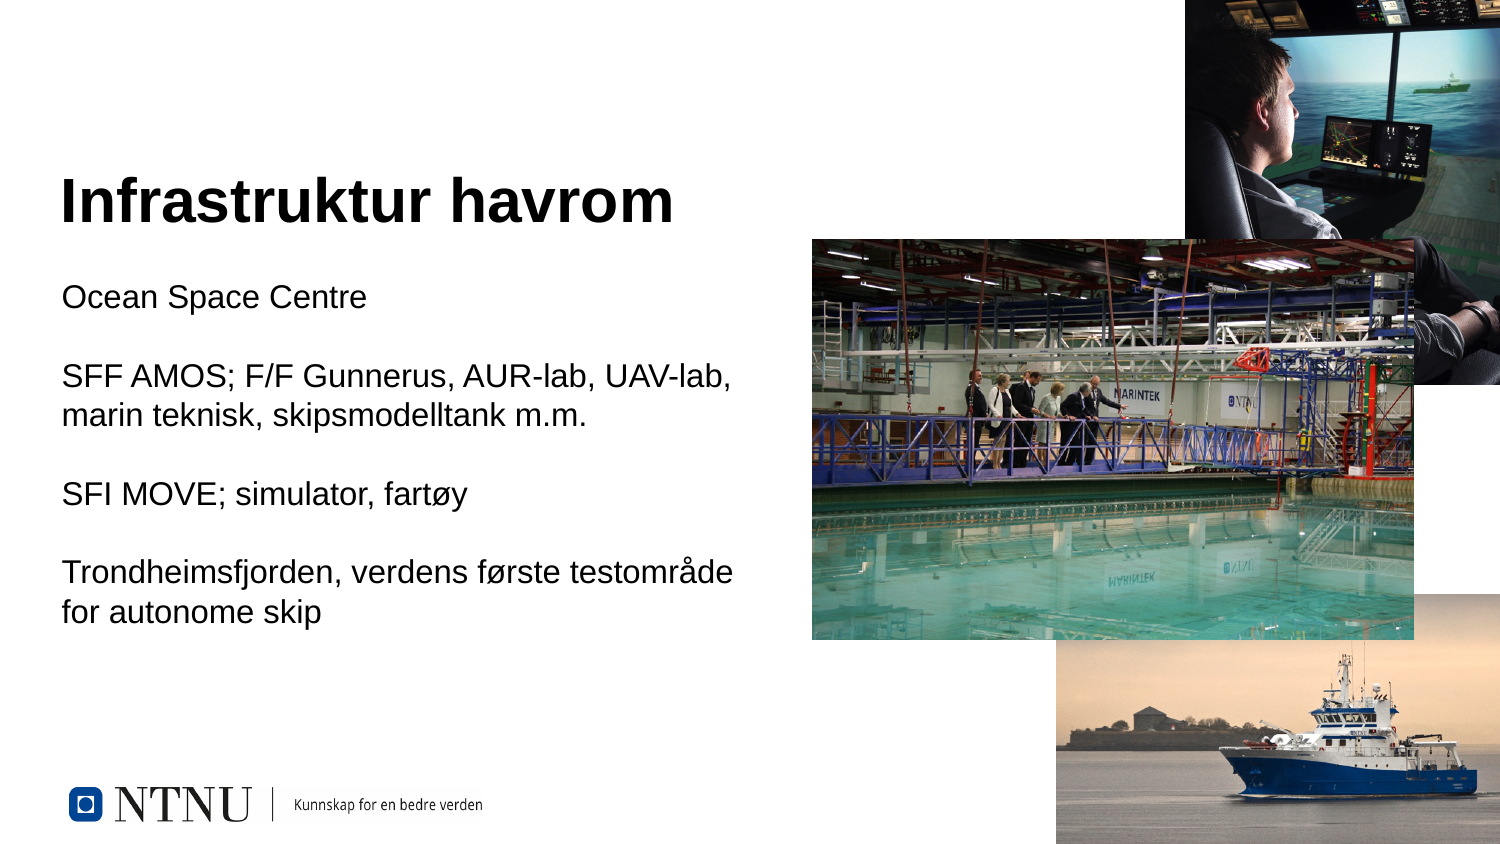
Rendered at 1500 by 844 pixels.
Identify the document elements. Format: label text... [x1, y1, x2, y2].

text_box Infrastruktur havrom [46, 152, 769, 243]
text_box Ocean Space Centre SFF AMOS; F/F Gunnerus, AUR-lab, UAV-lab, marin teknisk, skipsmodelltank m.m. SFI MOVE; simulator, fartøy Trondheimsfjorden, verdens første testområde for autonome skip [46, 267, 769, 638]
picture [69, 787, 483, 822]
picture [812, 0, 1500, 844]
